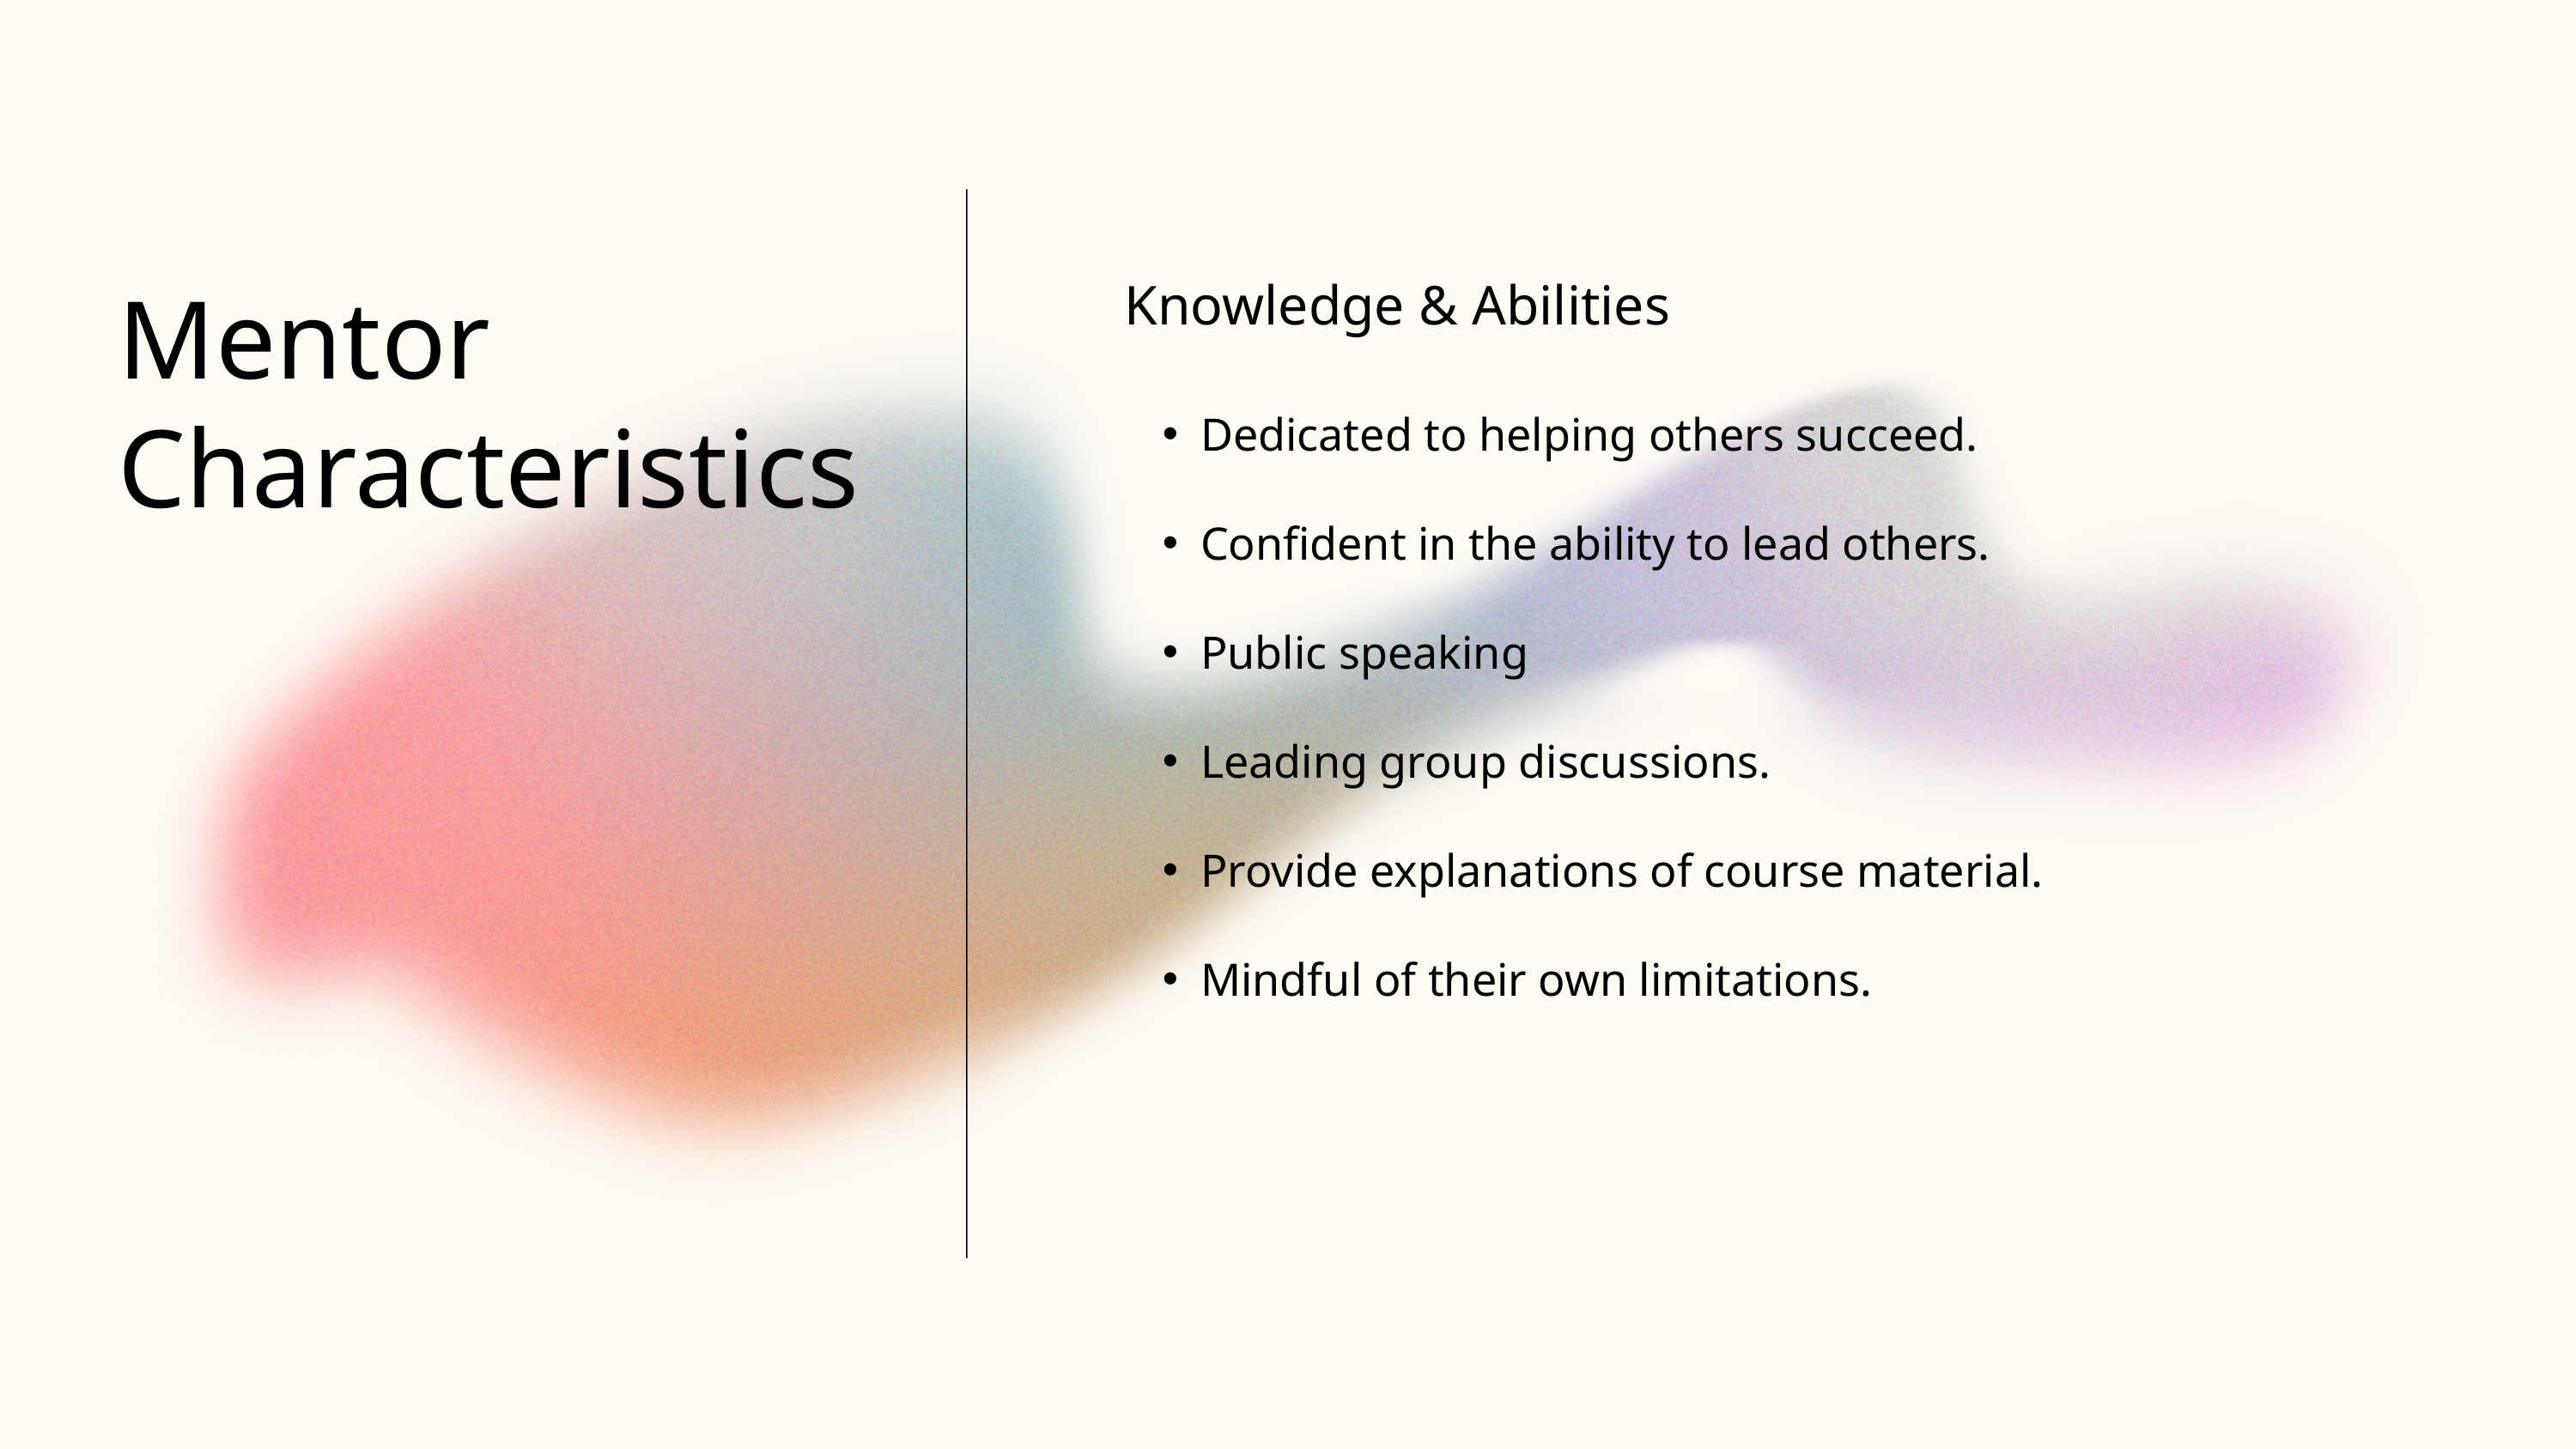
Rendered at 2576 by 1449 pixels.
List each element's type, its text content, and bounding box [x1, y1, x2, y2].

text_box [144, 330, 966, 1208]
text_box [967, 330, 2432, 1208]
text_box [1124, 272, 2400, 1088]
text_box Mentor Characteristics [118, 271, 943, 530]
